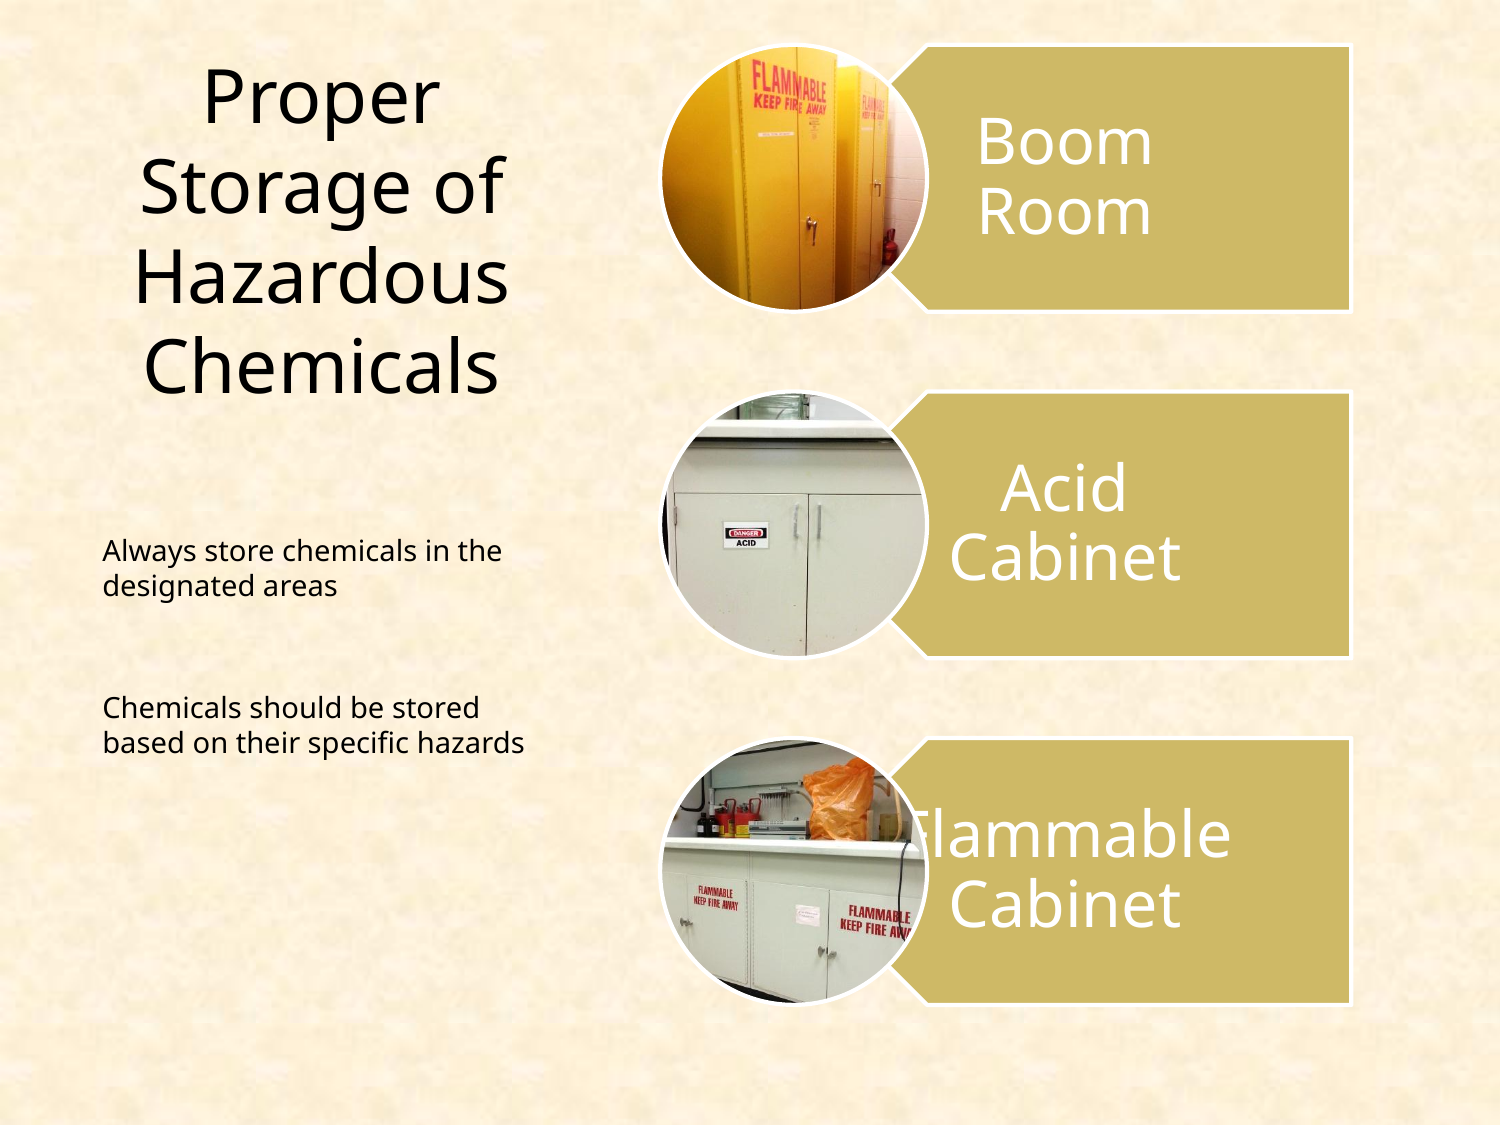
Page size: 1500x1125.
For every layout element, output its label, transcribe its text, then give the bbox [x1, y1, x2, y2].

title Proper Storage of Hazardous Chemicals [75, 224, 569, 416]
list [586, 44, 1426, 1006]
picture [0, 0, 1500, 1125]
list Always store chemicals in the designated areas Chemicals should be stored based on their specific hazards [87, 525, 581, 1125]
